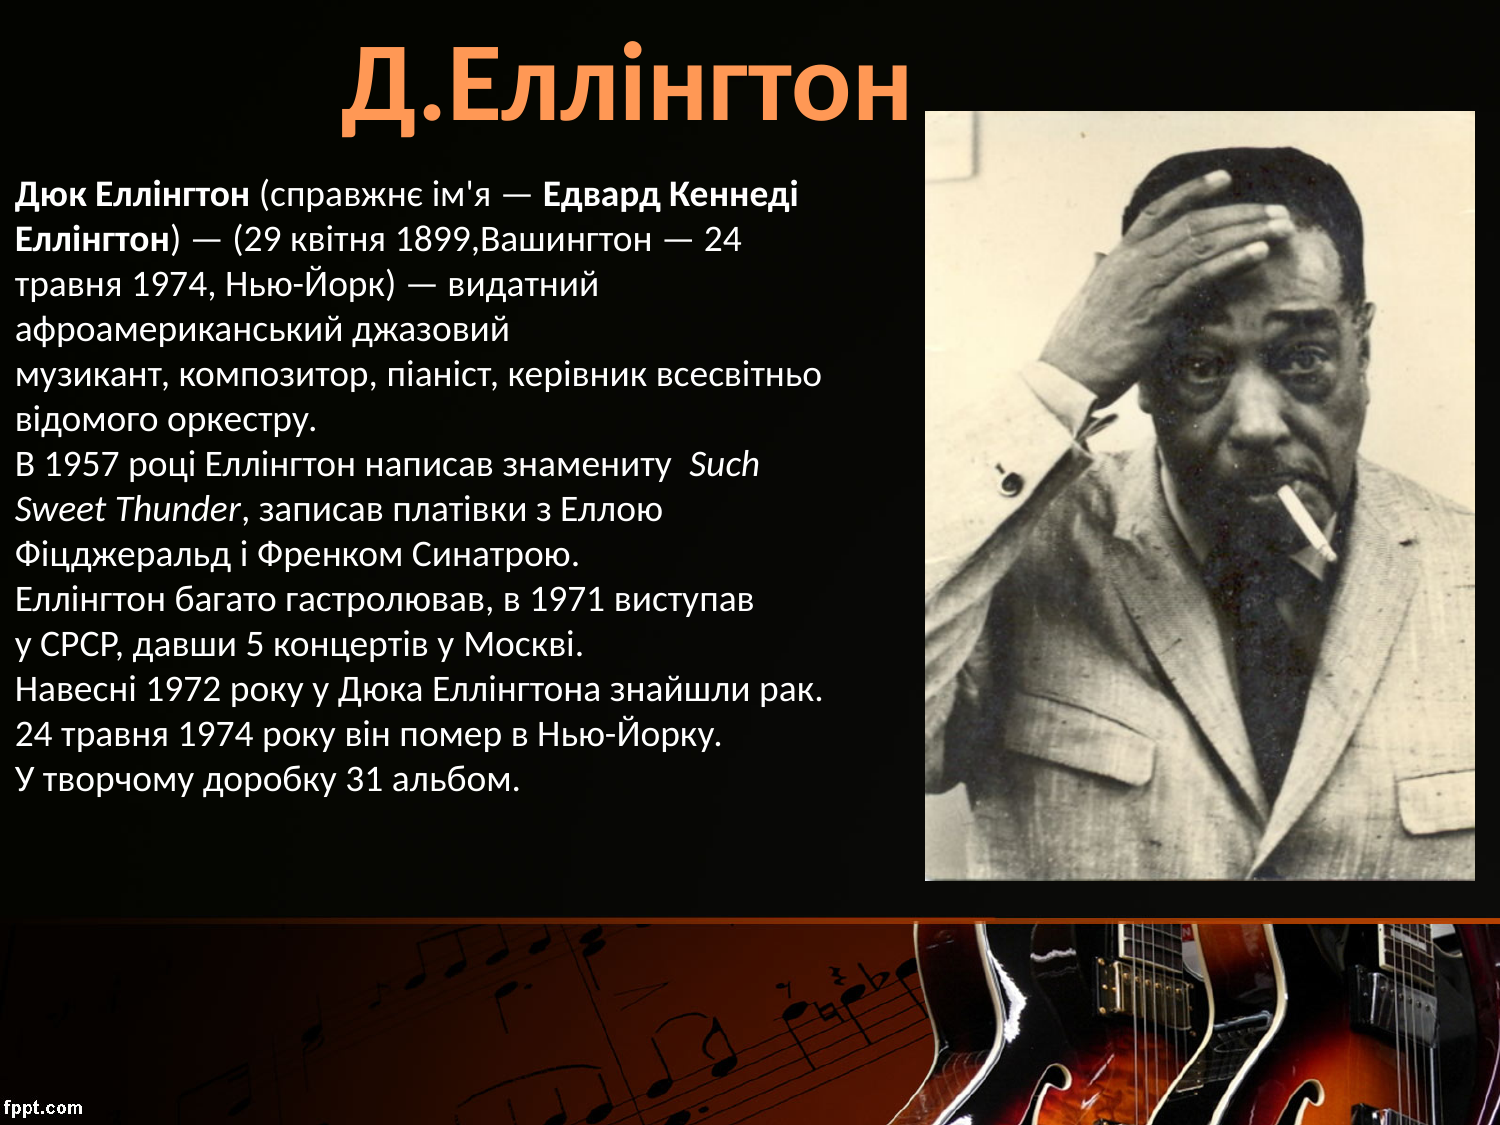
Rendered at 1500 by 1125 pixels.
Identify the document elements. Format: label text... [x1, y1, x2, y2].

picture [0, 0, 1500, 1125]
text_box Дюк Еллінгтон (справжнє ім'я — Едвард Кеннеді Еллінгтон) — (29 квітня 1899,Вашингтон — 24 травня 1974, Нью-Йорк) — видатний афроамериканський джазовий музикант, композитор, піаніст, керівник всесвітньо відомого оркестру. В 1957 році Еллінгтон написав знамениту Such Sweet Thunder, записав платівки з Еллою Фіцджеральд і Френком Синатрою. Еллінгтон багато гастролював, в 1971 виступав у СРСР, давши 5 концертів у Москві. Навесні 1972 року у Дюка Еллінгтона знайшли рак. 24 травня 1974 року він помер в Нью-Йорку. У творчому доробку 31 альбом. [0, 161, 852, 897]
text_box Д.Еллінгтон [326, 0, 929, 150]
